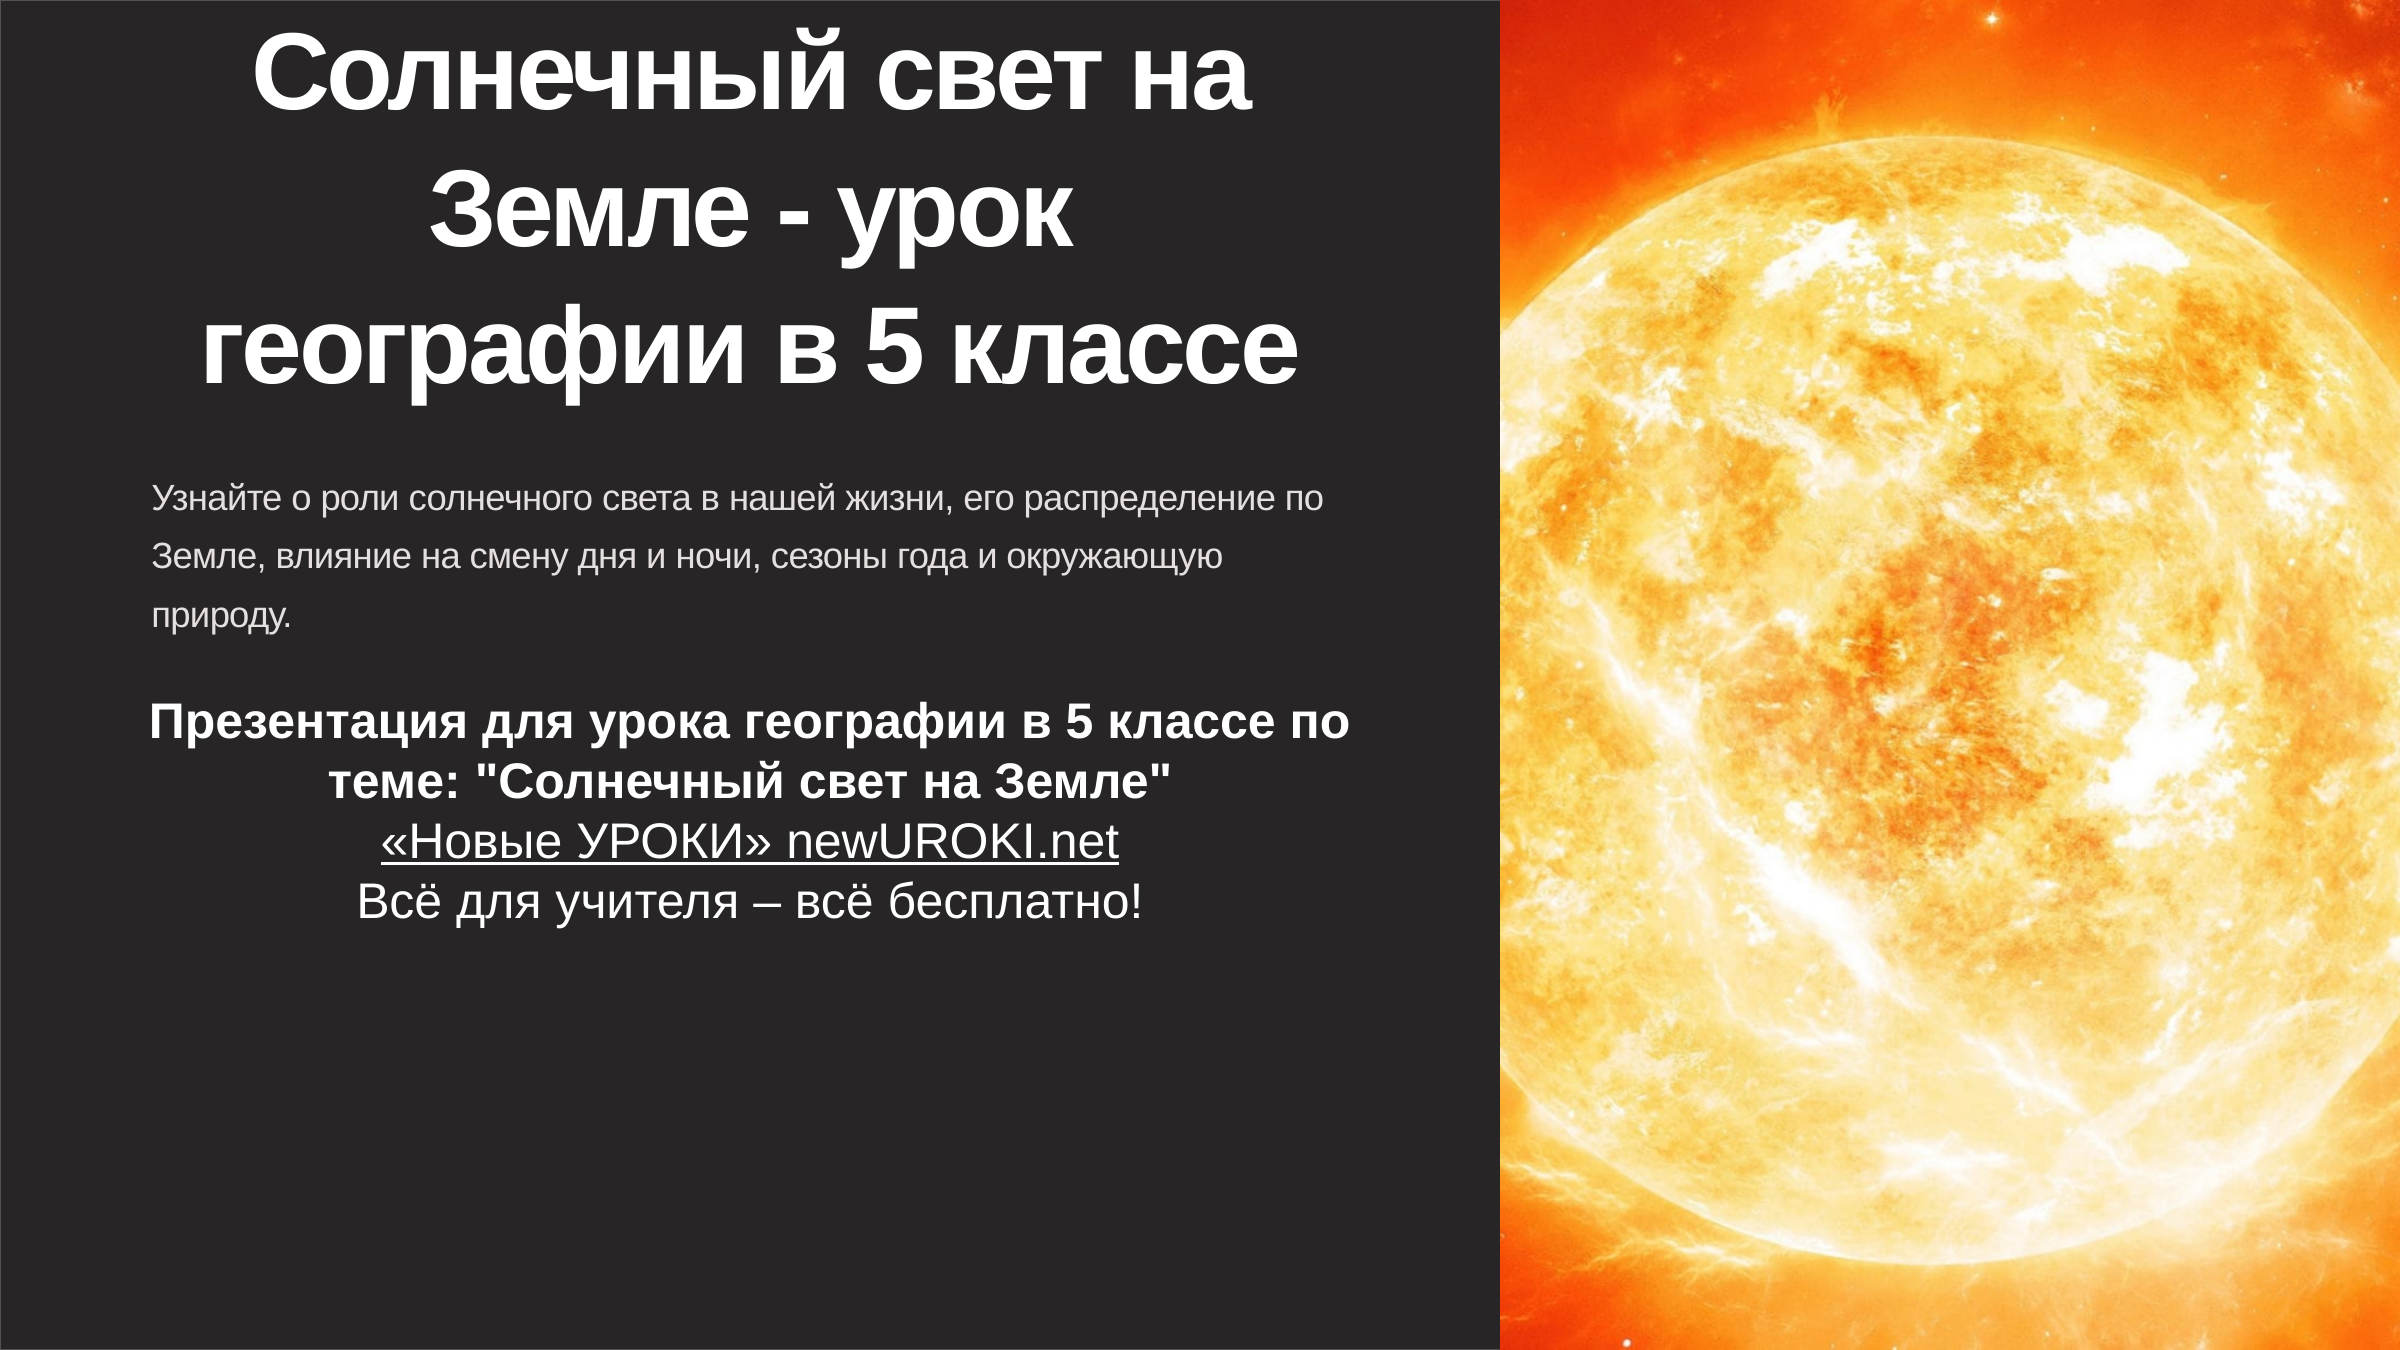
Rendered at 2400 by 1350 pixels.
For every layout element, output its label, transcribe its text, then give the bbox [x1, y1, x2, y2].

text_box Презентация для урока географии в 5 классе по теме: "Солнечный свет на Земле" «Новые УРОКИ» newUROKI.net Всё для учителя – всё бесплатно! [80, 681, 1420, 997]
text_box Солнечный свет на Земле - урок географии в 5 классе [136, 0, 1364, 398]
picture [1499, 0, 2400, 1350]
text_box [0, 0, 1499, 1350]
text_box Узнайте о роли солнечного света в нашей жизни, его распределение по Земле, влияние на смену дня и ночи, сезоны года и окружающую природу. [136, 452, 1364, 627]
